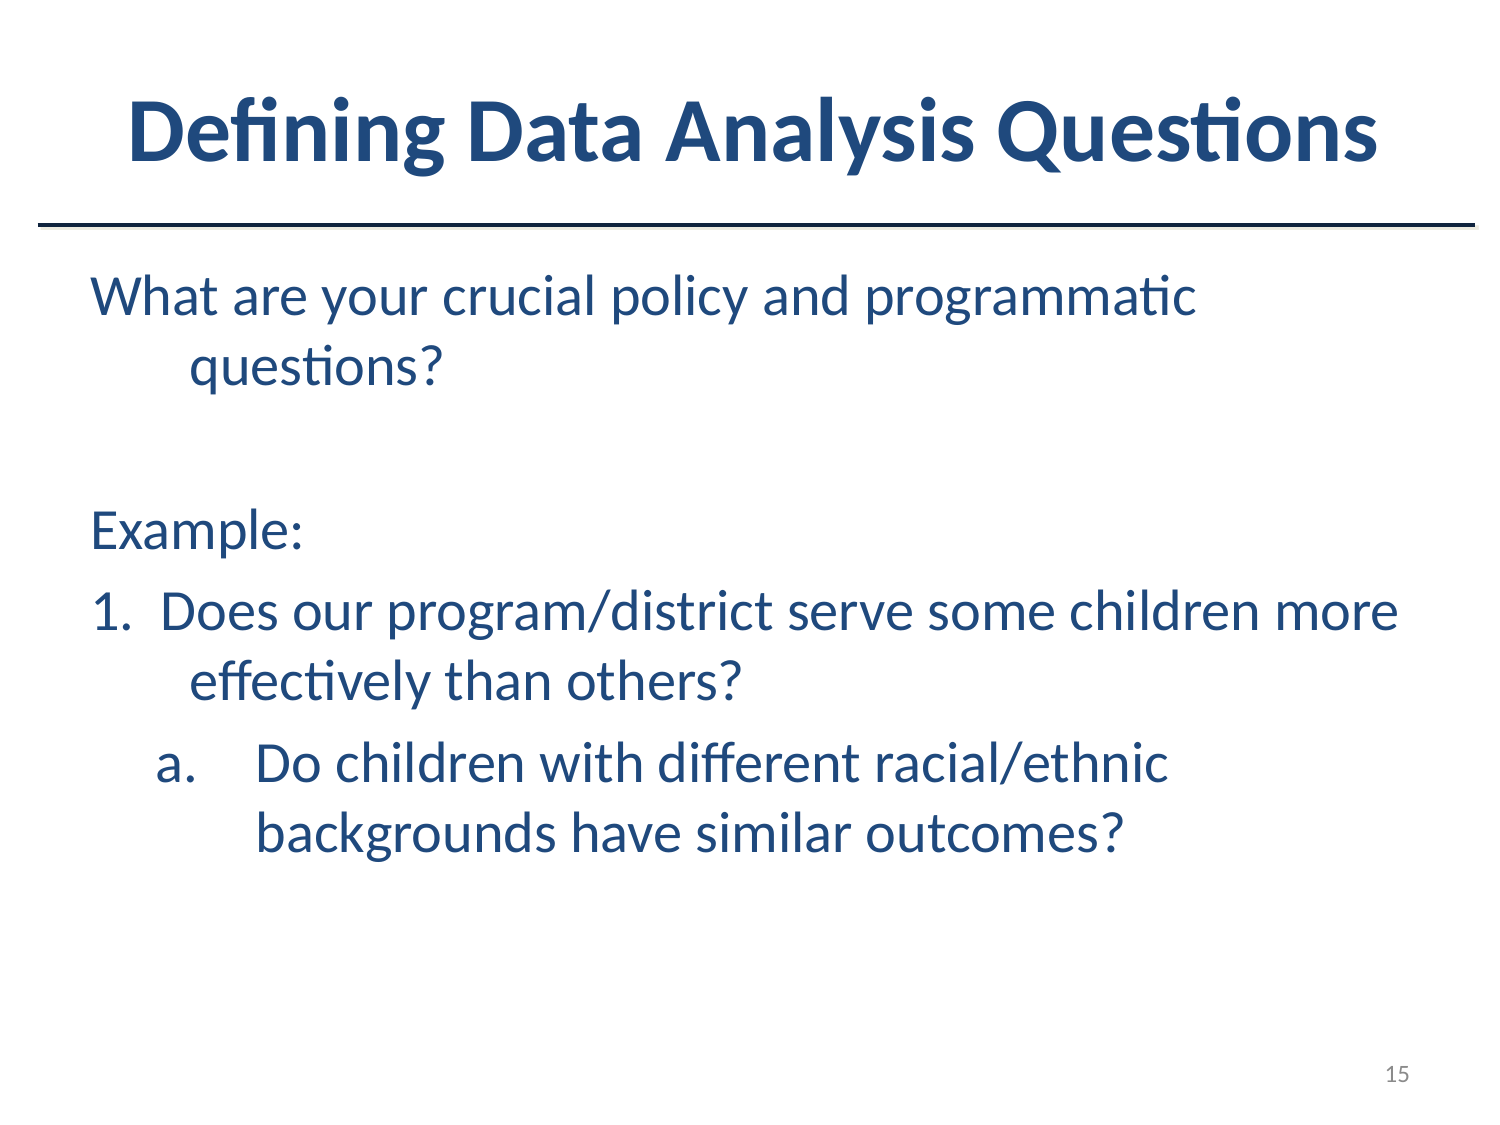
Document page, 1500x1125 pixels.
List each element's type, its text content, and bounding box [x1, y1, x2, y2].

title Defining Data Analysis Questions [79, 37, 1429, 213]
list What are your crucial policy and programmatic questions? Example: 1. Does our program/district serve some children more effectively than others? Do children with different racial/ethnic backgrounds have similar outcomes? [75, 249, 1425, 1005]
slide_number 15 [1074, 1042, 1425, 1103]
